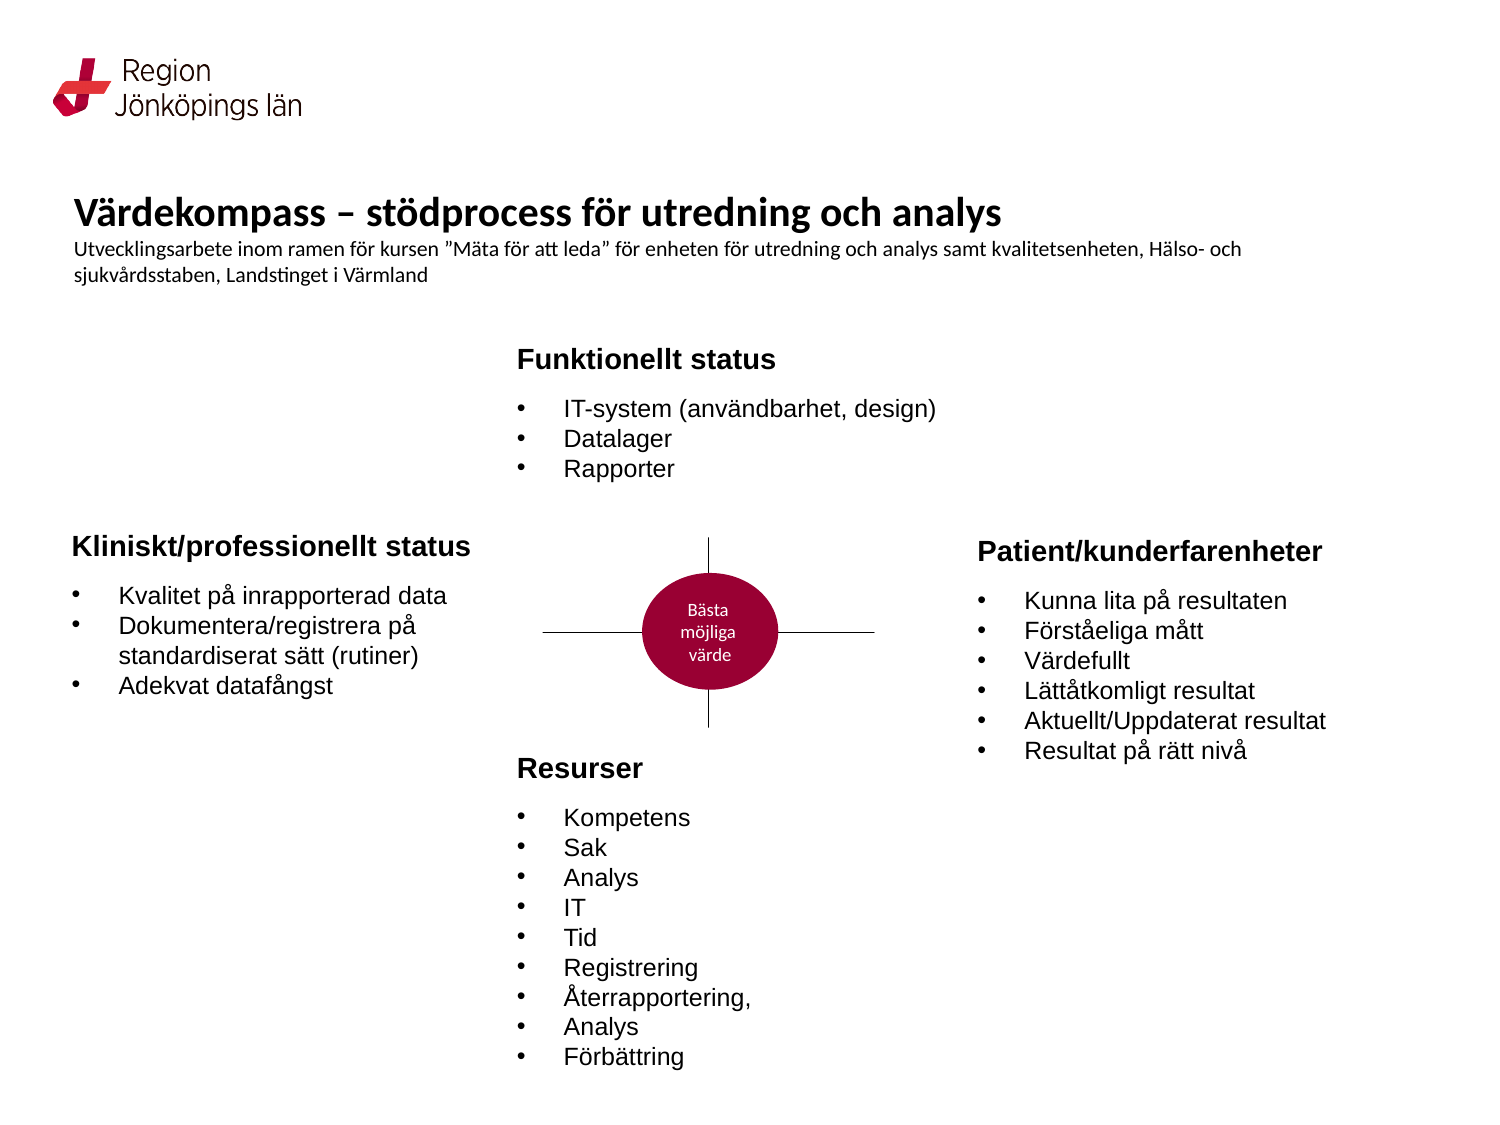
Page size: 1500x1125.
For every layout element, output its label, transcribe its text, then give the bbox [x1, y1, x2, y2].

text_box Patient/kunderfarenheter Kunna lita på resultaten Förståeliga mått Värdefullt Lättåtkomligt resultat Aktuellt/Uppdaterat resultat Resultat på rätt nivå [962, 525, 1429, 773]
picture [53, 54, 302, 123]
text_box Bästa möjliga värde [713, 640, 778, 690]
text_box Värdekompass – stödprocess för utredning och analys Utvecklingsarbete inom ramen för kursen ”Mäta för att leda” för enheten för utredning och analys samt kvalitetsenheten, Hälso- och sjukvårdsstaben, Landstinget i Värmland [59, 177, 1406, 345]
text_box Resurser Kompetens Sak Analys IT Tid Registrering Återrapportering, Analys Förbättring [501, 741, 904, 1079]
text_box Bästa möjliga värde [642, 573, 704, 631]
text_box Bästa möjliga värde [713, 573, 779, 631]
text_box Funktionellt status IT-system (användbarhet, design) Datalager Rapporter [501, 332, 1057, 490]
text_box Bästa möjliga värde [642, 640, 704, 690]
text_box Kliniskt/professionellt status Kvalitet på inrapporterad data Dokumentera/registrera på standardiserat sätt (rutiner) Adekvat datafångst [56, 519, 544, 742]
